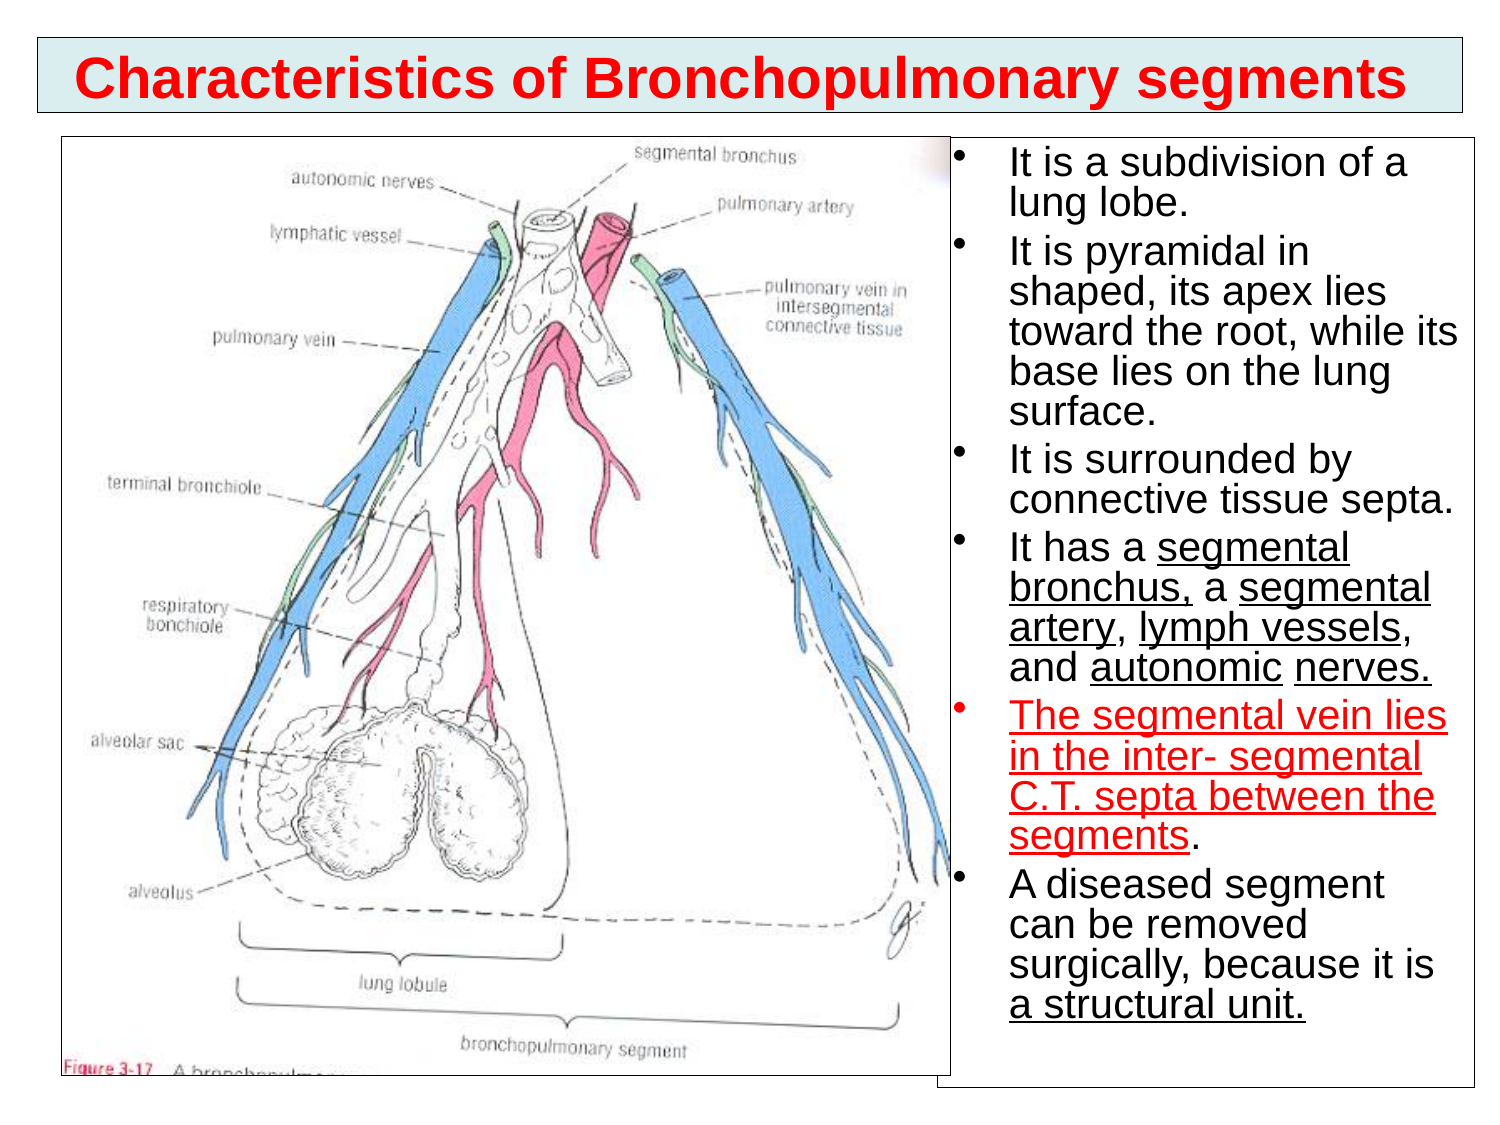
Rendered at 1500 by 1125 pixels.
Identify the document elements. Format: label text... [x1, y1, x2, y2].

picture [62, 137, 951, 1076]
title Characteristics of Bronchopulmonary segments [37, 37, 1463, 113]
list It is a subdivision of a lung lobe. It is pyramidal in shaped, its apex lies toward the root, while its base lies on the lung surface. It is surrounded by connective tissue septa. It has a segmental bronchus, a segmental artery, lymph vessels, and autonomic nerves. The segmental vein lies in the inter- segmental C.T. septa between the segments. A diseased segment can be removed surgically, because it is a structural unit. [937, 137, 1475, 1088]
